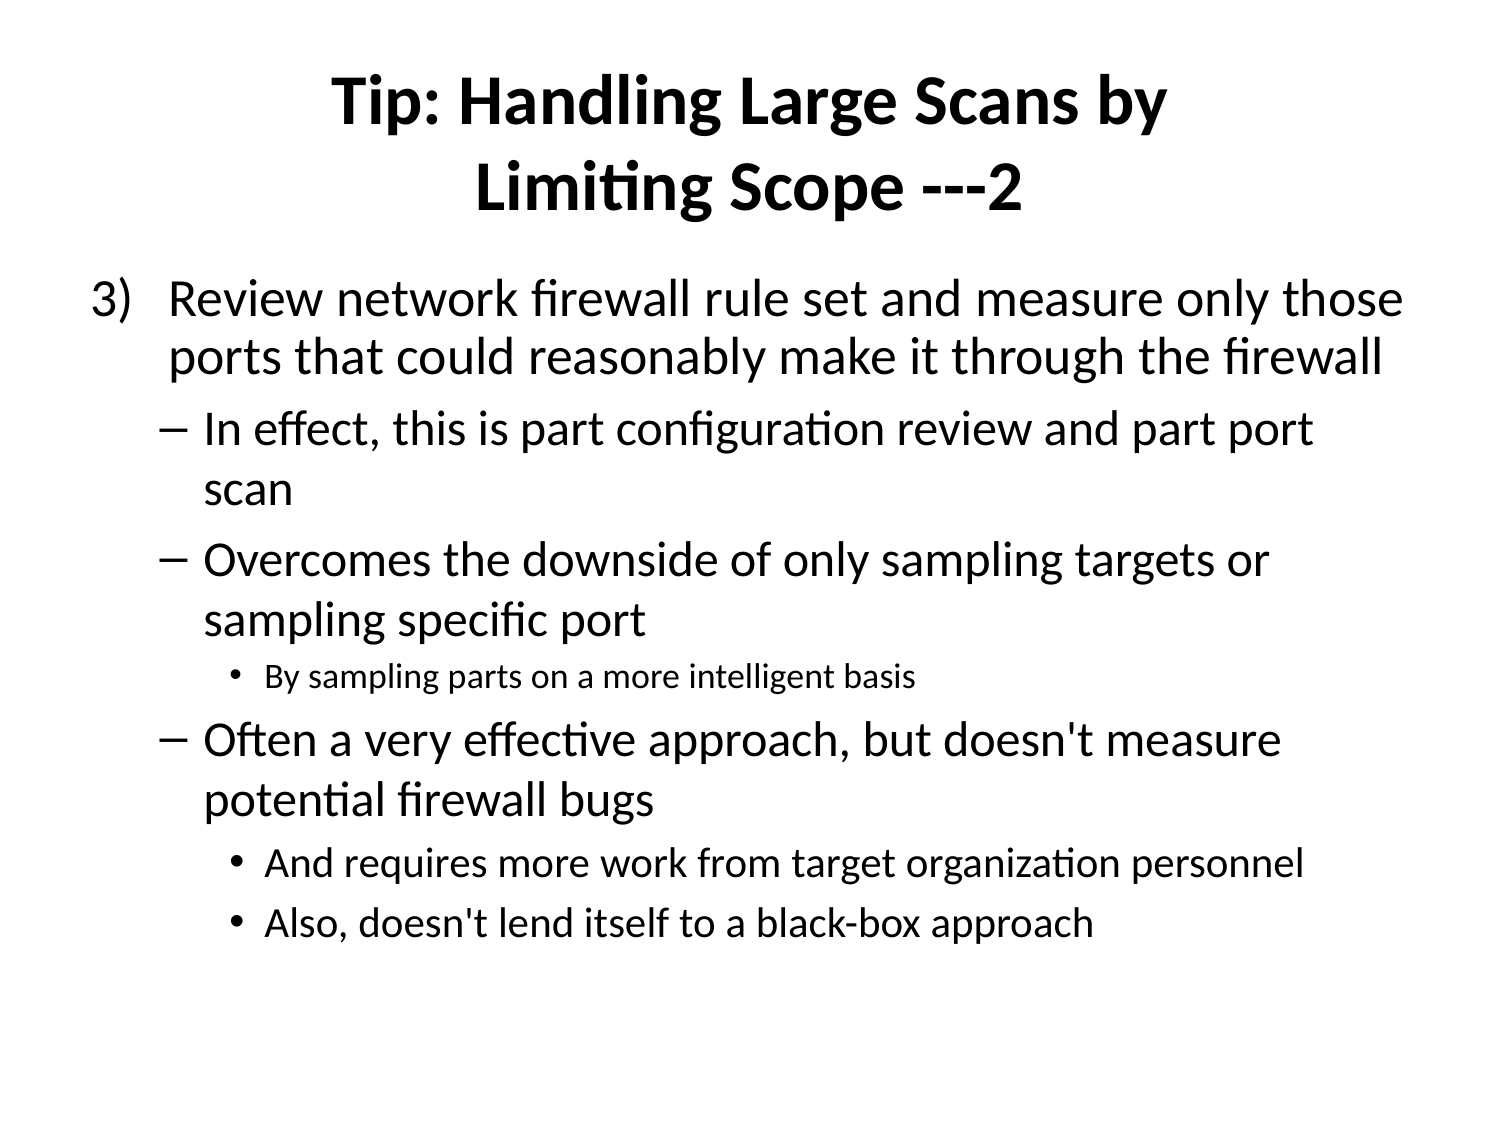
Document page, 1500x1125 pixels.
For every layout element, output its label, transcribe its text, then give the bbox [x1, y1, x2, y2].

list Review network firewall rule set and measure only those ports that could reasonably make it through the firewall In effect, this is part configuration review and part port scan Overcomes the downside of only sampling targets or sampling specific port By sampling parts on a more intelligent basis Often a very effective approach, but doesn't measure potential firewall bugs And requires more work from target organization personnel Also, doesn't lend itself to a black-box approach [75, 262, 1425, 1005]
title Tip: Handling Large Scans by Limiting Scope ---2 [75, 45, 1425, 233]
